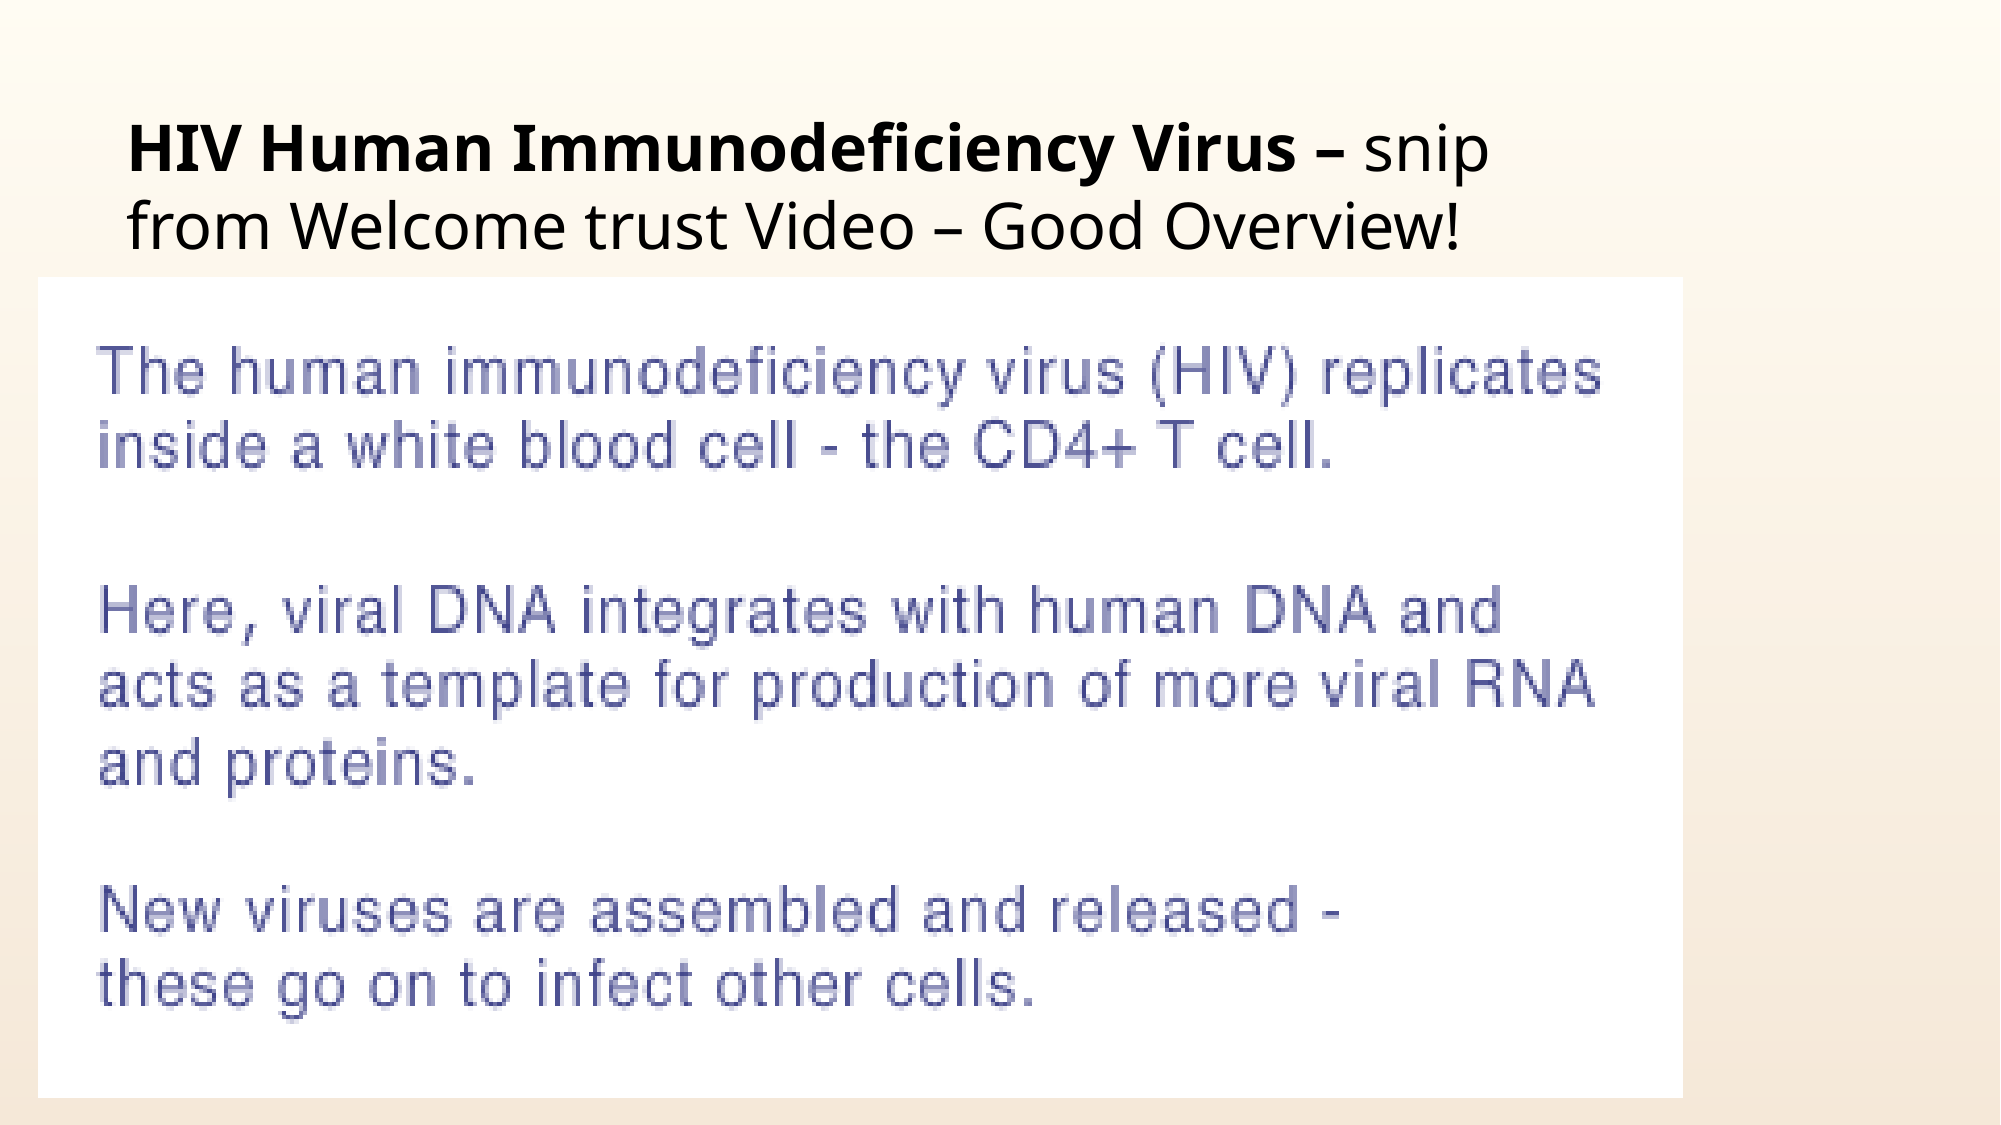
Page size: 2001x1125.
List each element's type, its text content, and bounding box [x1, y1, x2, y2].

picture [37, 277, 1684, 1099]
title HIV Human Immunodeficiency Virus – snip from Welcome trust Video – Good Overview! [111, 99, 1522, 276]
